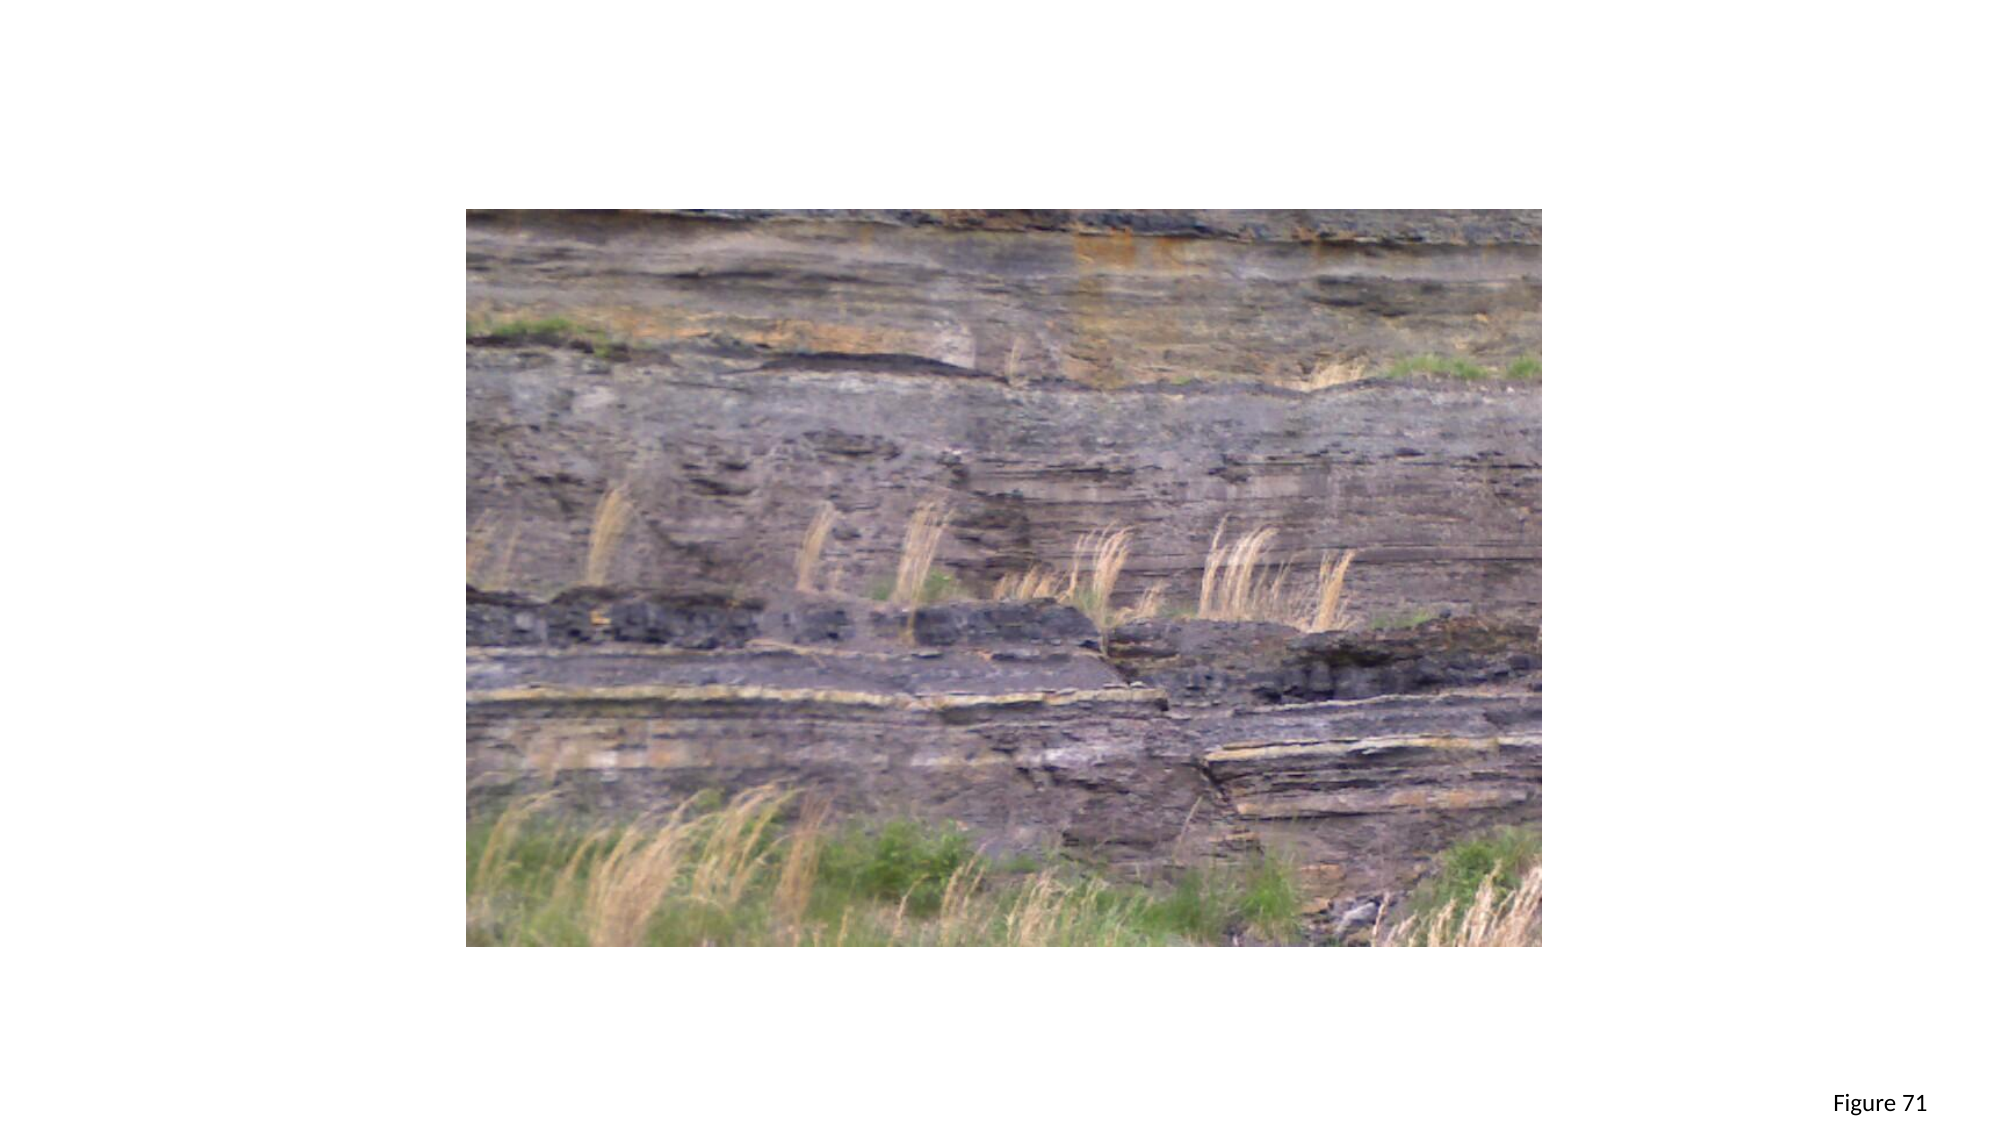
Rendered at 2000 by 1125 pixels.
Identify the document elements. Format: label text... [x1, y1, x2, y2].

text_box Figure 71 [1761, 1079, 2000, 1125]
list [465, 209, 1542, 947]
